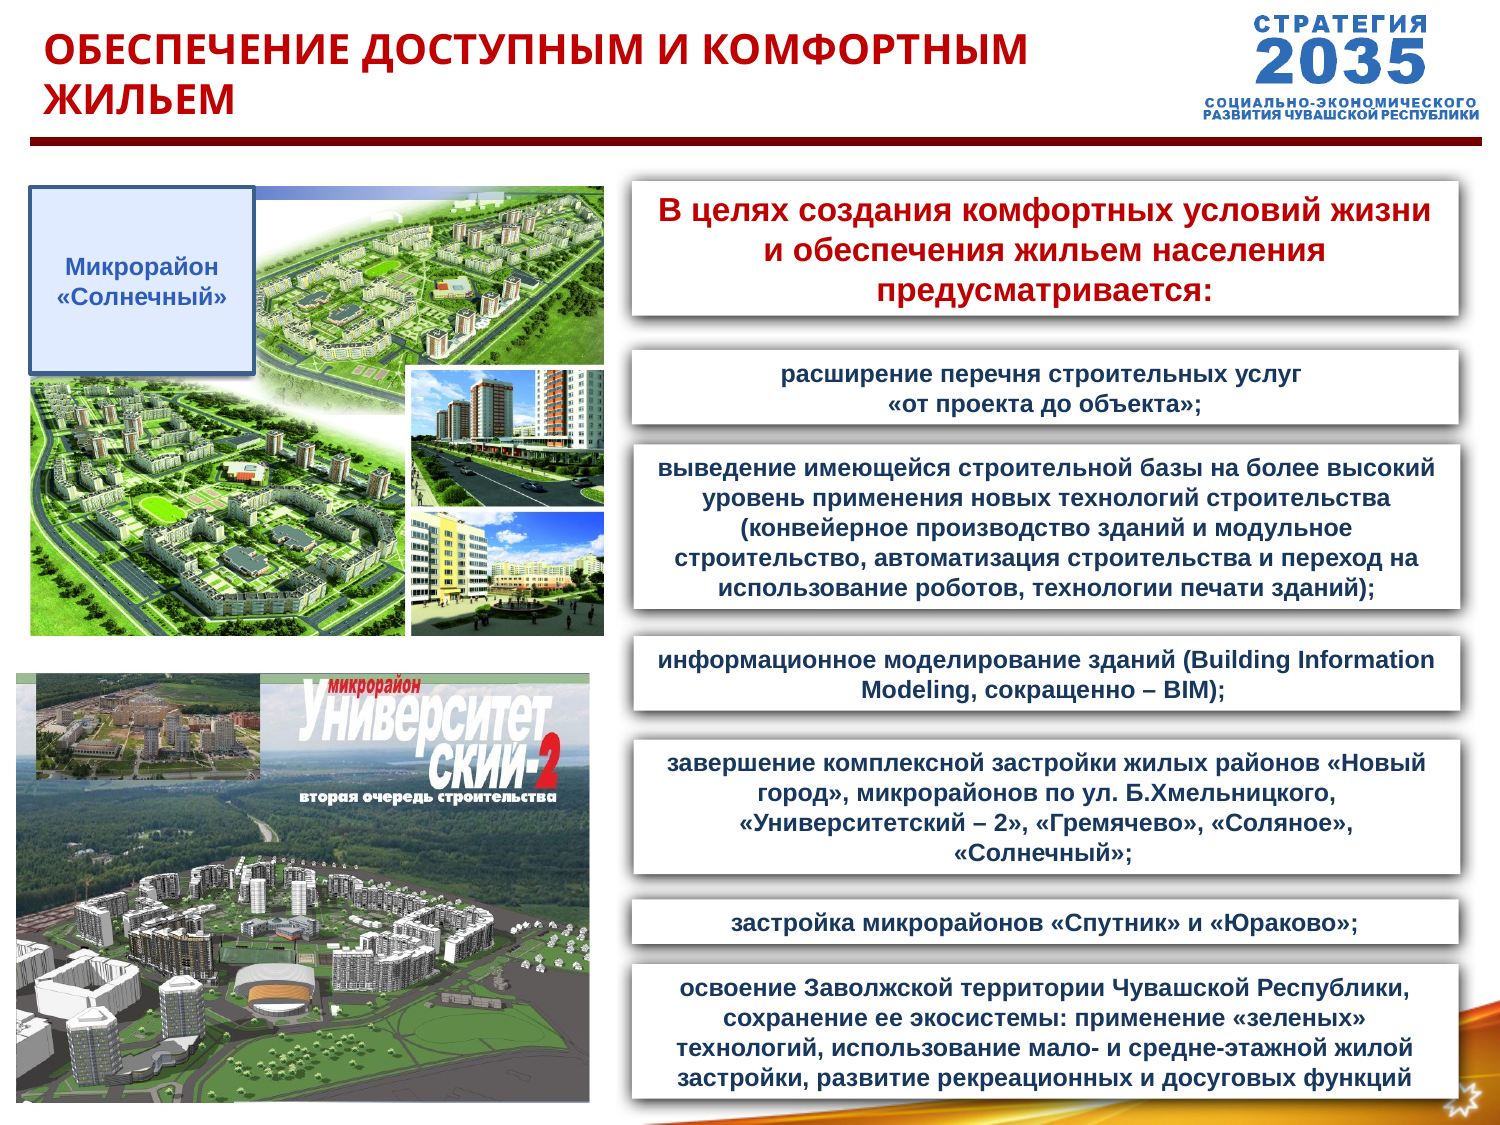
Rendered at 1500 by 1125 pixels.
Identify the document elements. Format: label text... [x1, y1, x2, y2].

text_box расширение перечня строительных услуг «от проекта до объекта»; [631, 349, 1459, 425]
picture [0, 0, 1500, 1125]
text_box ОБЕСПЕЧЕНИЕ ДОСТУПНЫМ И КОМФОРТНЫМ ЖИЛЬЕМ [28, 3, 1195, 142]
text_box завершение комплексной застройки жилых районов «Новый город», микрорайонов по ул. Б.Хмельницкого, «Университетский – 2», «Гремячево», «Соляное», «Солнечный»; [633, 739, 1461, 875]
text_box выведение имеющейся строительной базы на более высокий уровень применения новых технологий строительства (конвейерное производство зданий и модульное строительство, автоматизация строительства и переход на использование роботов, технологии печати зданий); [633, 444, 1461, 610]
text_box застройка микрорайонов «Спутник» и «Юраково»; [631, 899, 1459, 945]
text_box информационное моделирование зданий (Building Information Modeling, сокращенно – BIM); [633, 635, 1461, 711]
text_box освоение Заволжской территории Чувашской Республики, сохранение ее экосистемы: применение «зеленых» технологий, использование мало- и средне-этажной жилой застройки, развитие рекреационных и досуговых функций [631, 963, 1459, 1099]
text_box В целях создания комфортных условий жизни и обеспечения жильем населения предусматривается: [631, 180, 1459, 316]
